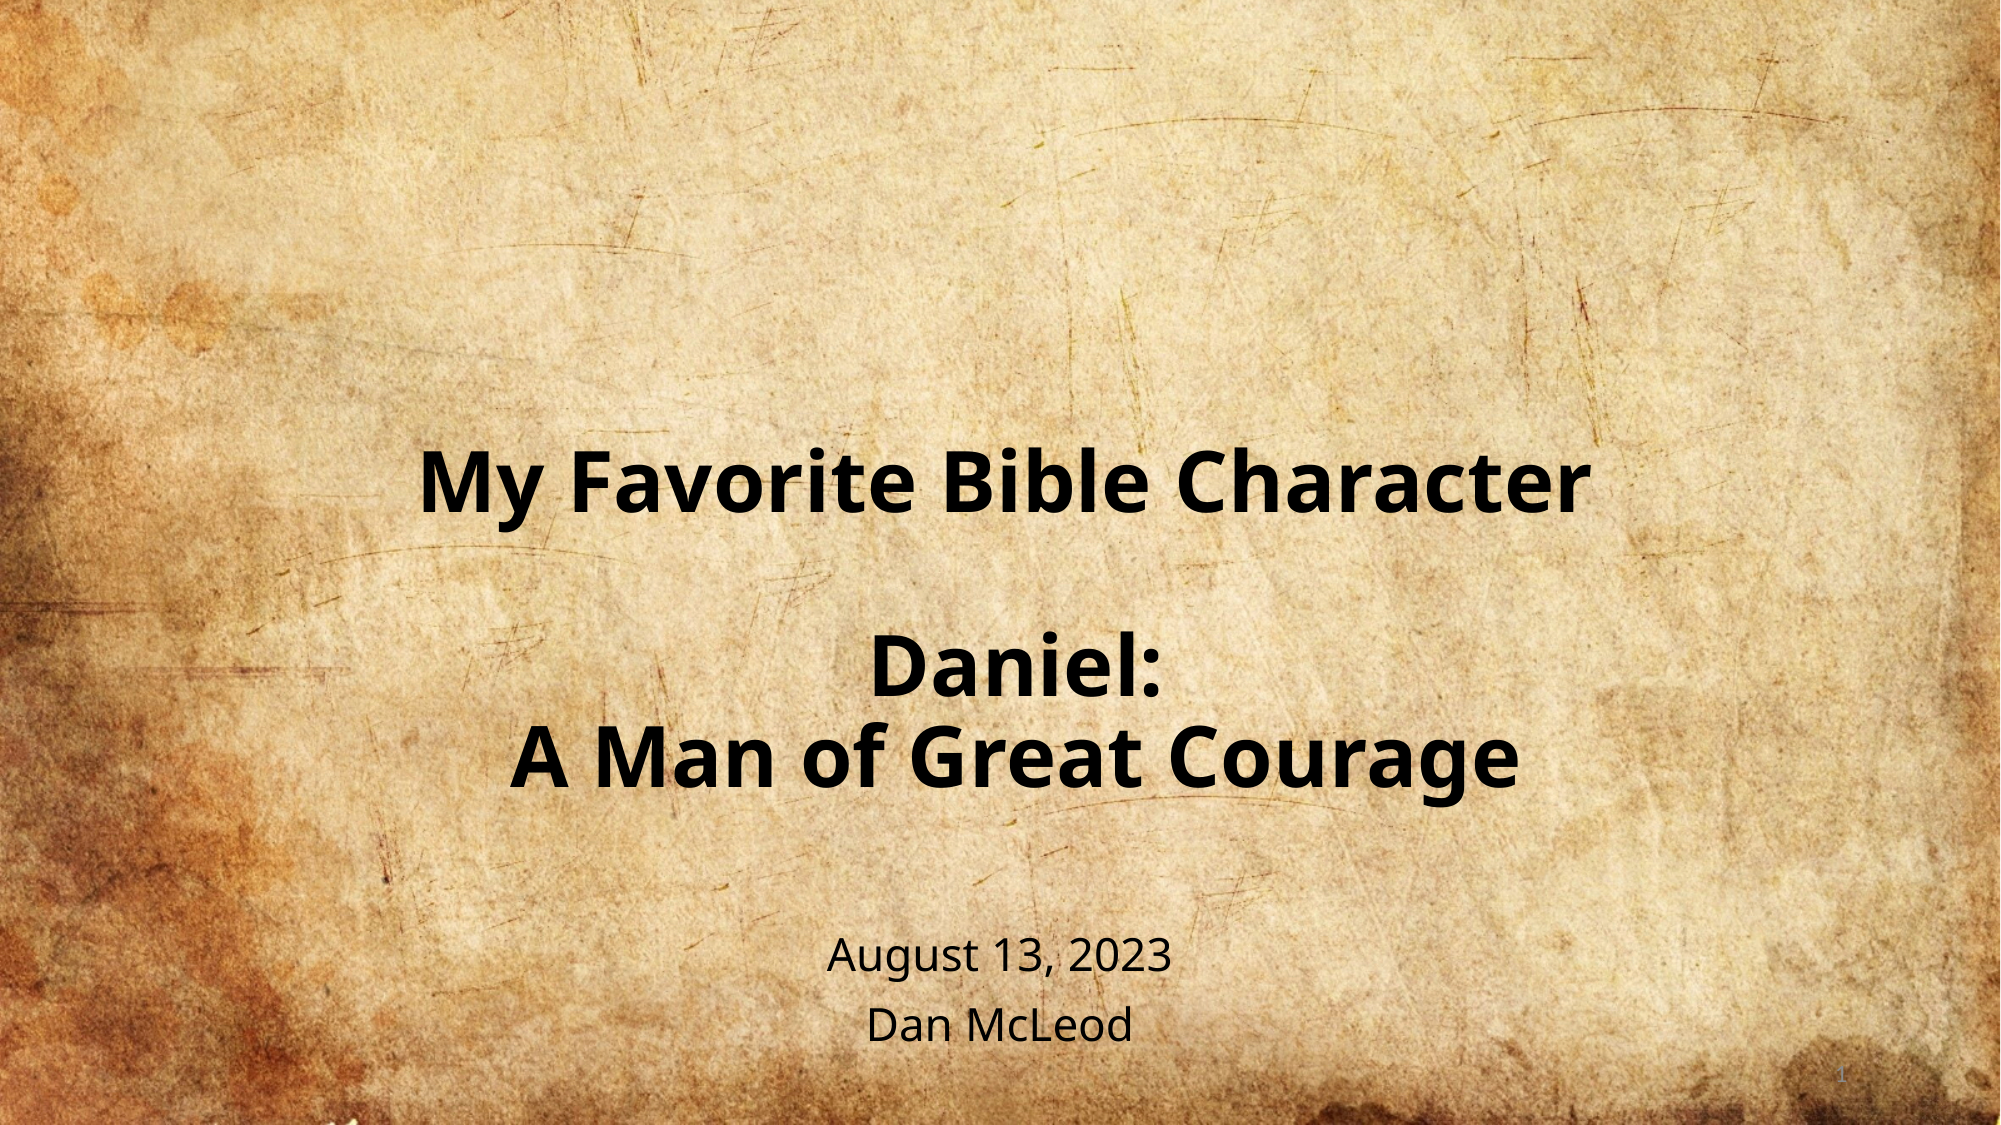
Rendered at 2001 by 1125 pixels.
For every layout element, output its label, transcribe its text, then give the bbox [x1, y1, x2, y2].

picture [0, 0, 2001, 1125]
slide_number 1 [1412, 1042, 1863, 1103]
title My Favorite Bible Character Daniel: A Man of Great Courage [266, 422, 1767, 814]
subtitle August 13, 2023 Dan McLeod [249, 924, 1750, 1067]
